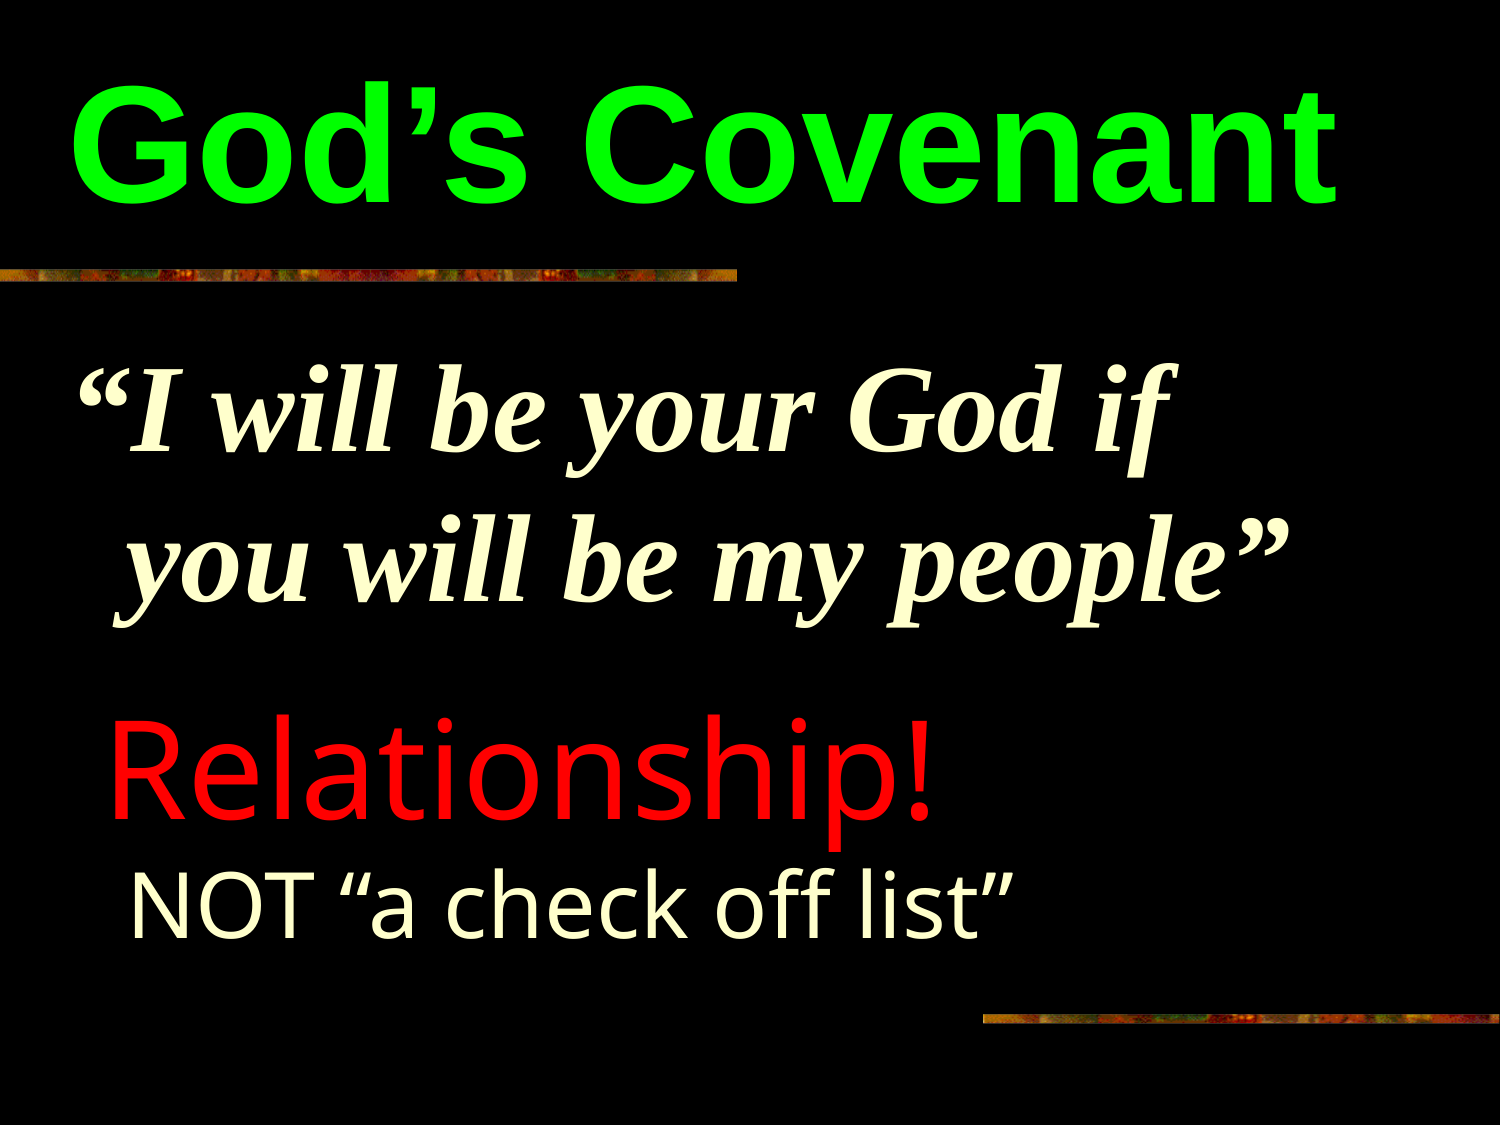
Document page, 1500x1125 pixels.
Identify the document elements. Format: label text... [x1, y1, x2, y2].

picture [0, 268, 737, 285]
picture [983, 1013, 1500, 1026]
list “I will be your God if you will be my people” [53, 318, 1401, 688]
title God’s Covenant [52, 28, 1469, 244]
text_box Relationship! NOT “a check off list” [87, 675, 1338, 965]
